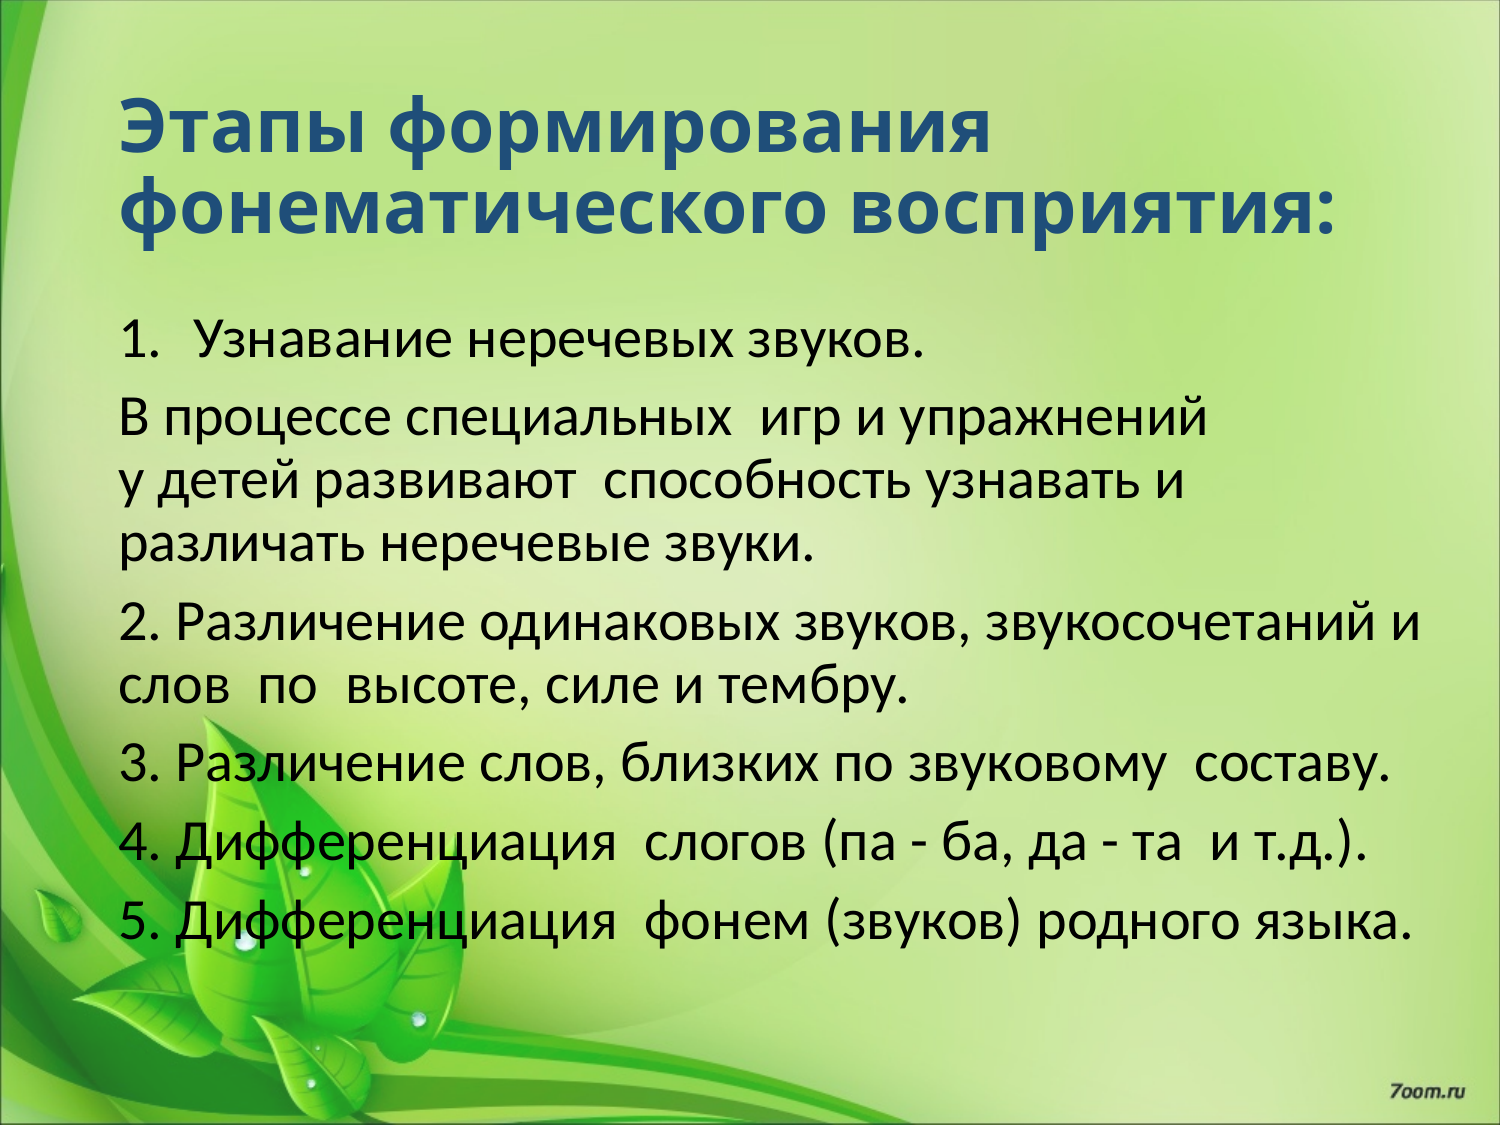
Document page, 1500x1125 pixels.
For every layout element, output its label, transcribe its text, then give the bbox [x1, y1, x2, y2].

title Этапы формирования фонематического восприятия: [103, 60, 1398, 278]
list Узнавание неречевых звуков. В процессе специальных игр и упражнений у детей развивают способность узнавать и различать неречевые звуки. 2. Различение одинаковых звуков, звукосочетаний и слов по высоте, силе и тембру. 3. Различение слов, близких по звуковому составу. 4. Дифференциация слогов (па - ба, да - та и т.д.). 5. Дифференциация фонем (звуков) родного языка. [103, 299, 1441, 1015]
